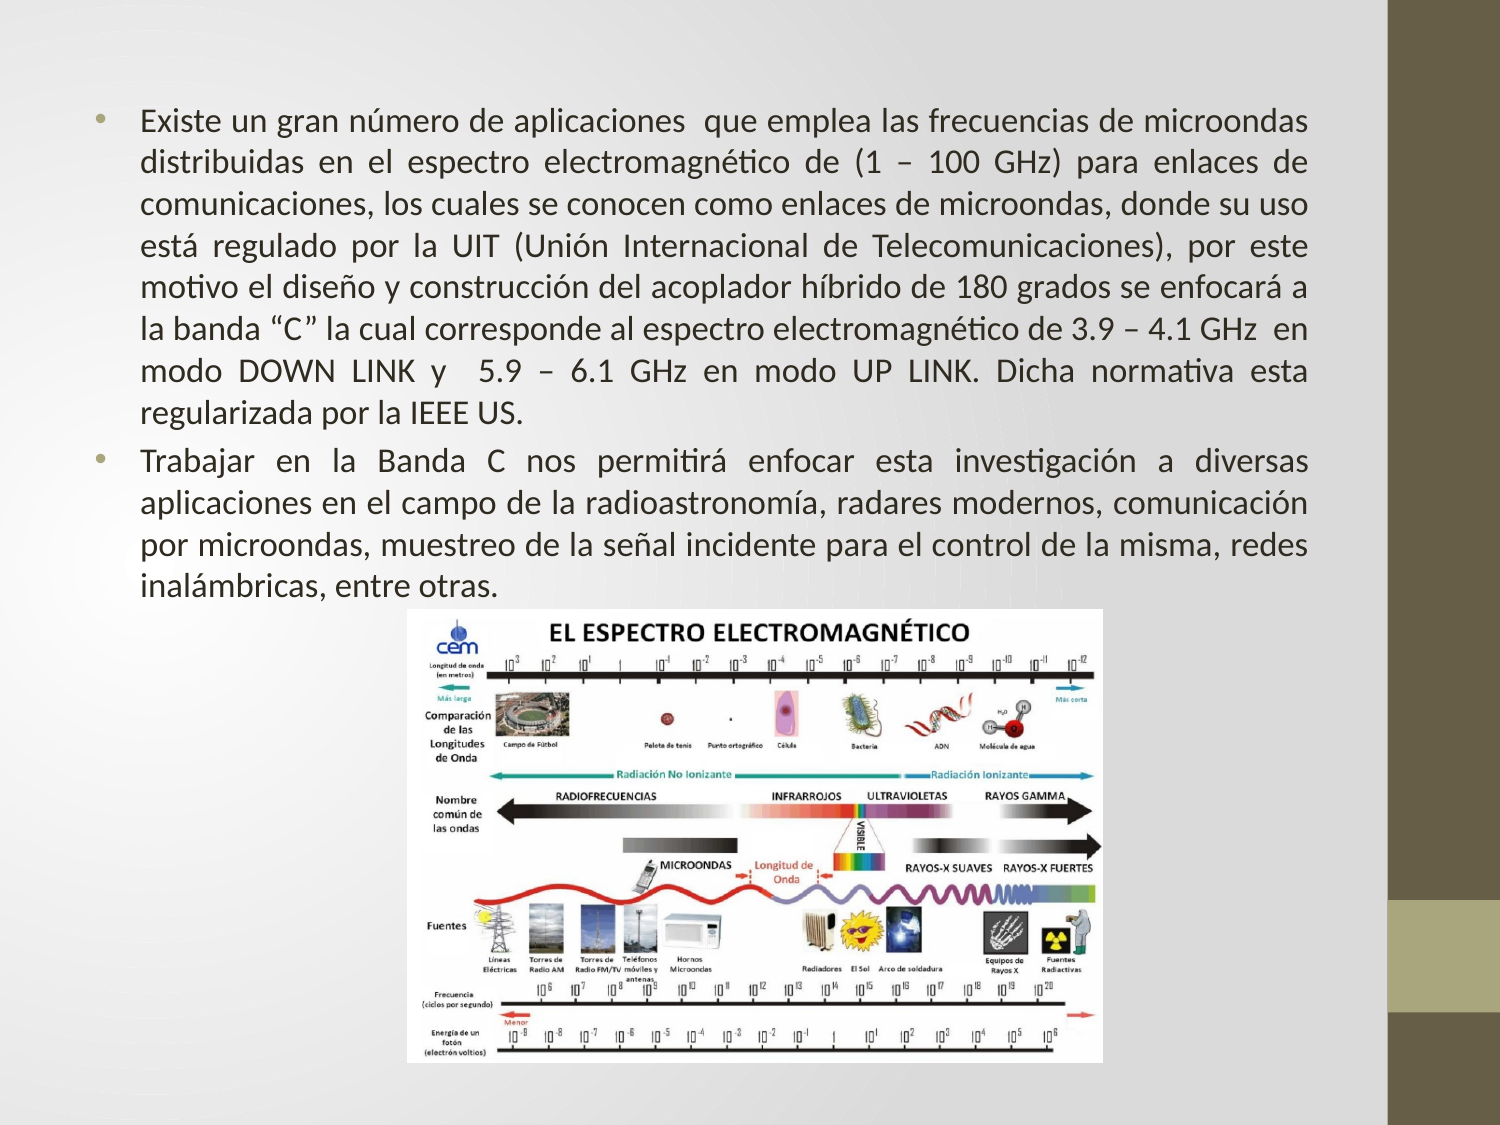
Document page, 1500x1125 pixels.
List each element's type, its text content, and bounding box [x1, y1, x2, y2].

list Existe un gran número de aplicaciones que emplea las frecuencias de microondas distribuidas en el espectro electromagnético de (1 – 100 GHz) para enlaces de comunicaciones, los cuales se conocen como enlaces de microondas, donde su uso está regulado por la UIT (Unión Internacional de Telecomunicaciones), por este motivo el diseño y construcción del acoplador híbrido de 180 grados se enfocará a la banda “C” la cual corresponde al espectro electromagnético de 3.9 – 4.1 GHz en modo DOWN LINK y 5.9 – 6.1 GHz en modo UP LINK. Dicha normativa esta regularizada por la IEEE US. Trabajar en la Banda C nos permitirá enfocar esta investigación a diversas aplicaciones en el campo de la radioastronomía, radares modernos, comunicación por microondas, muestreo de la señal incidente para el control de la misma, redes inalámbricas, entre otras. [75, 90, 1325, 622]
picture [406, 609, 1103, 1064]
